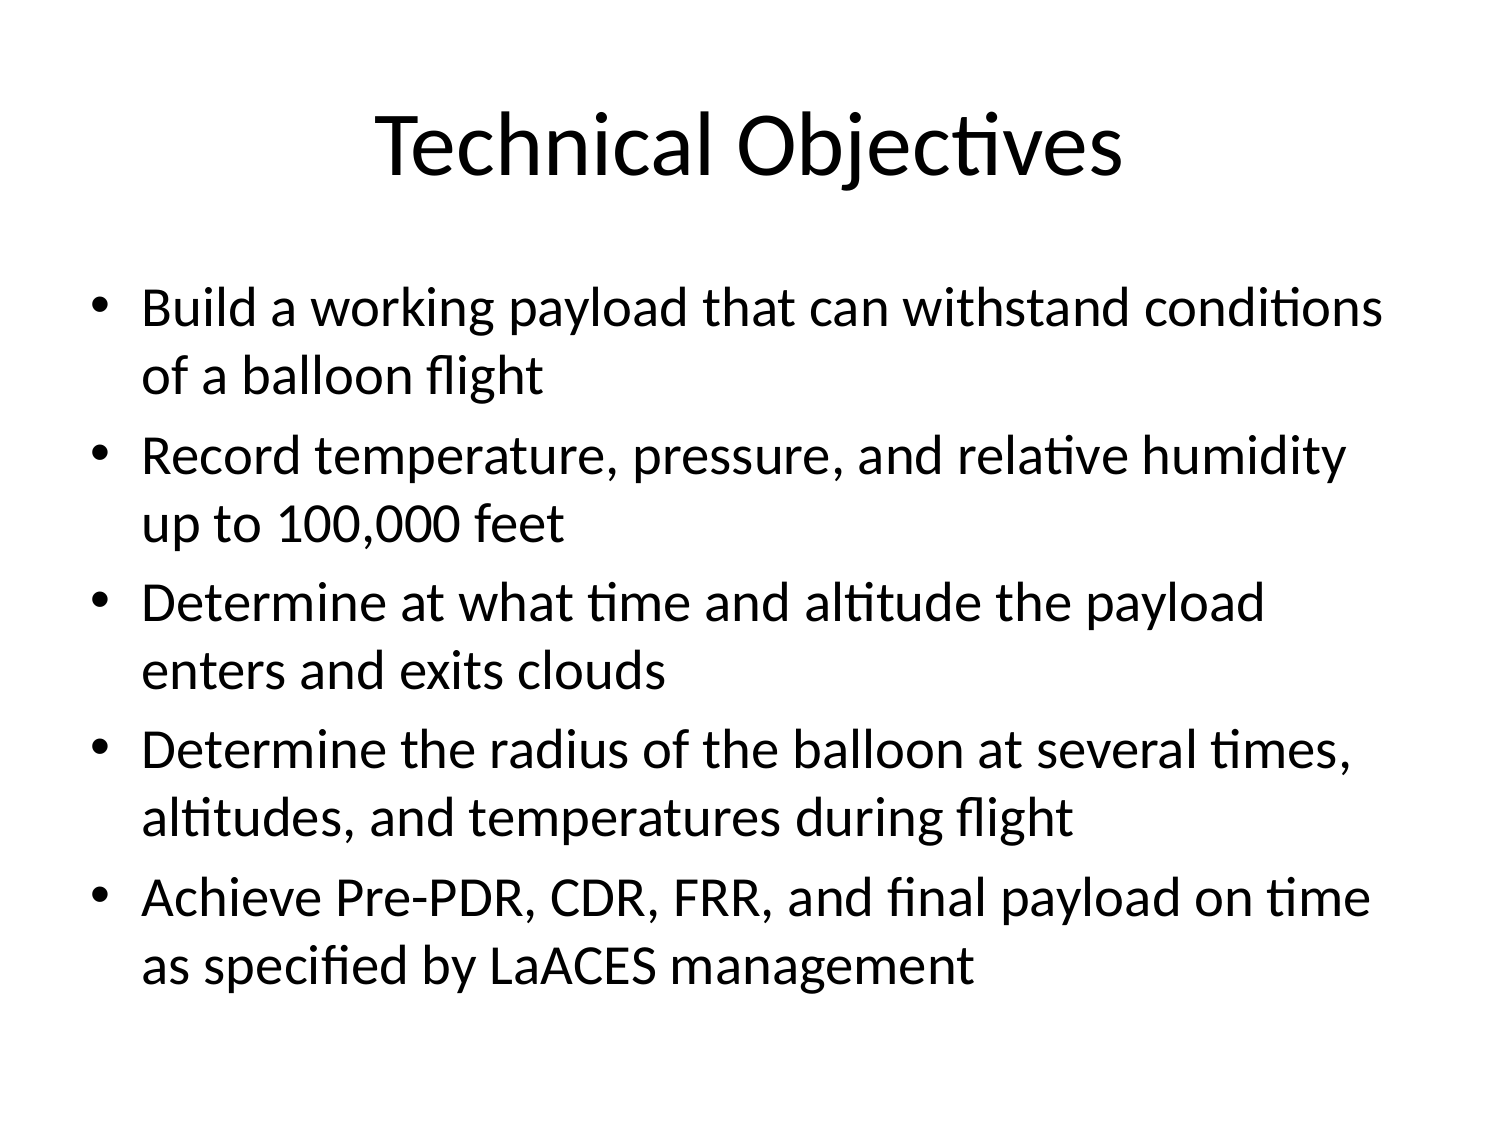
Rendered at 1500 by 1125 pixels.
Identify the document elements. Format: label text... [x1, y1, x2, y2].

title Technical Objectives [75, 45, 1425, 233]
list Build a working payload that can withstand conditions of a balloon flight Record temperature, pressure, and relative humidity up to 100,000 feet Determine at what time and altitude the payload enters and exits clouds Determine the radius of the balloon at several times, altitudes, and temperatures during flight Achieve Pre-PDR, CDR, FRR, and final payload on time as specified by LaACES management [75, 262, 1425, 1005]
